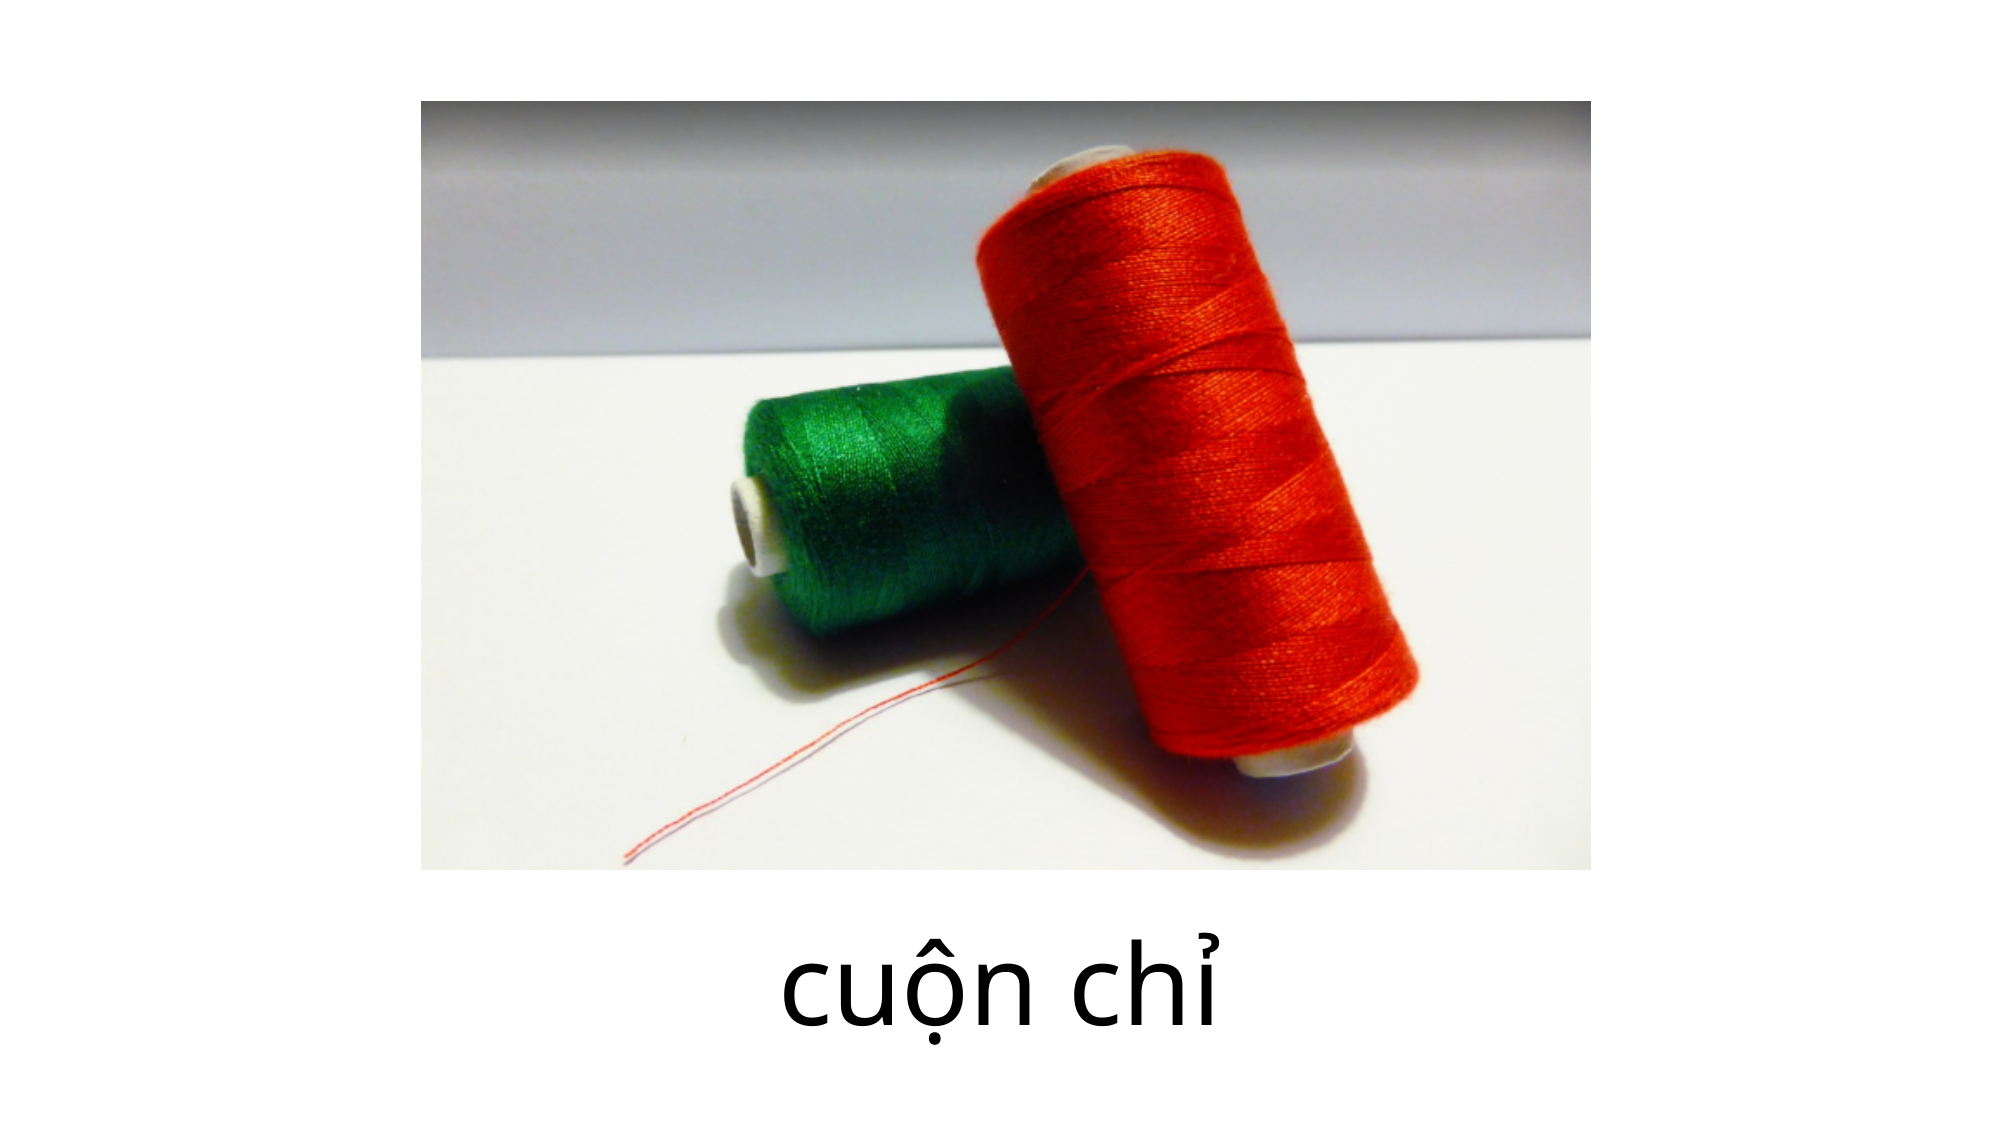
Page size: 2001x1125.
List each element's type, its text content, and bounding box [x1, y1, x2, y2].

text_box cuộn chỉ [704, 905, 1296, 1055]
picture [421, 101, 1591, 870]
